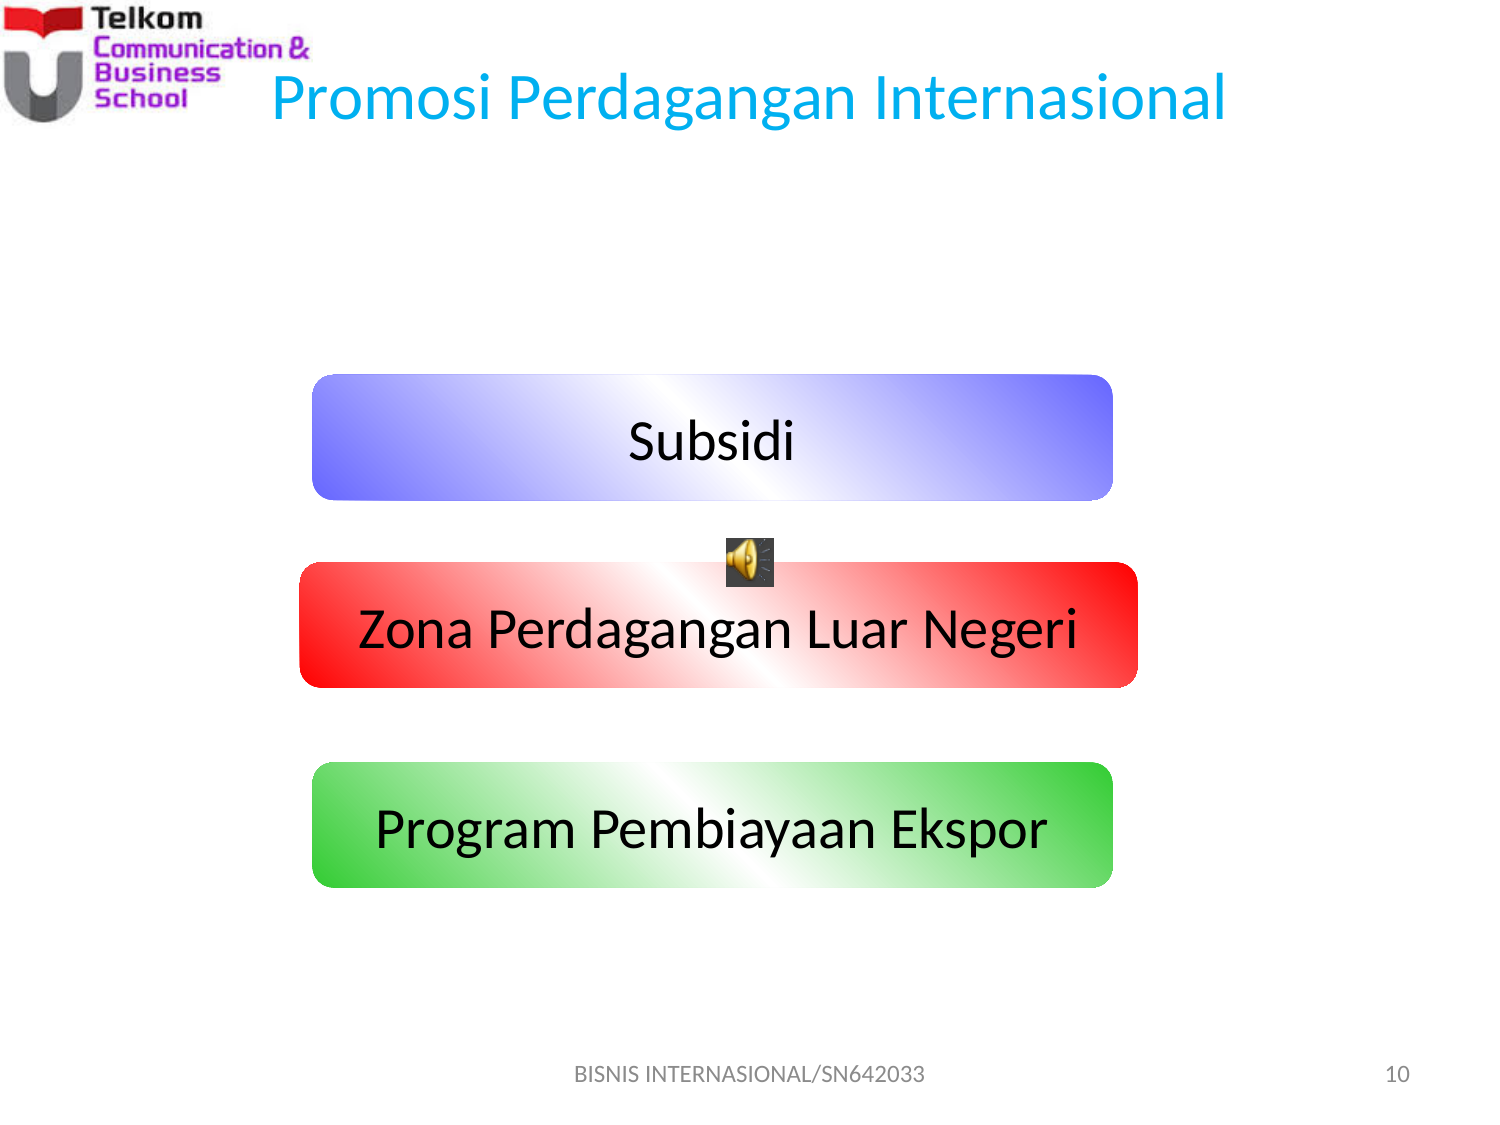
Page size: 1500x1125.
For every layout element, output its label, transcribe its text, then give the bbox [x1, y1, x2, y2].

footer BISNIS INTERNASIONAL/SN642033 [512, 1042, 988, 1103]
title Promosi Perdagangan Internasional [75, 45, 1425, 233]
text_box Program Pembiayaan Ekspor [312, 762, 1113, 888]
picture [724, 537, 776, 588]
picture [0, 0, 313, 129]
slide_number 10 [1074, 1042, 1425, 1103]
text_box Zona Perdagangan Luar Negeri [299, 562, 1138, 688]
text_box Subsidi [312, 374, 1113, 501]
